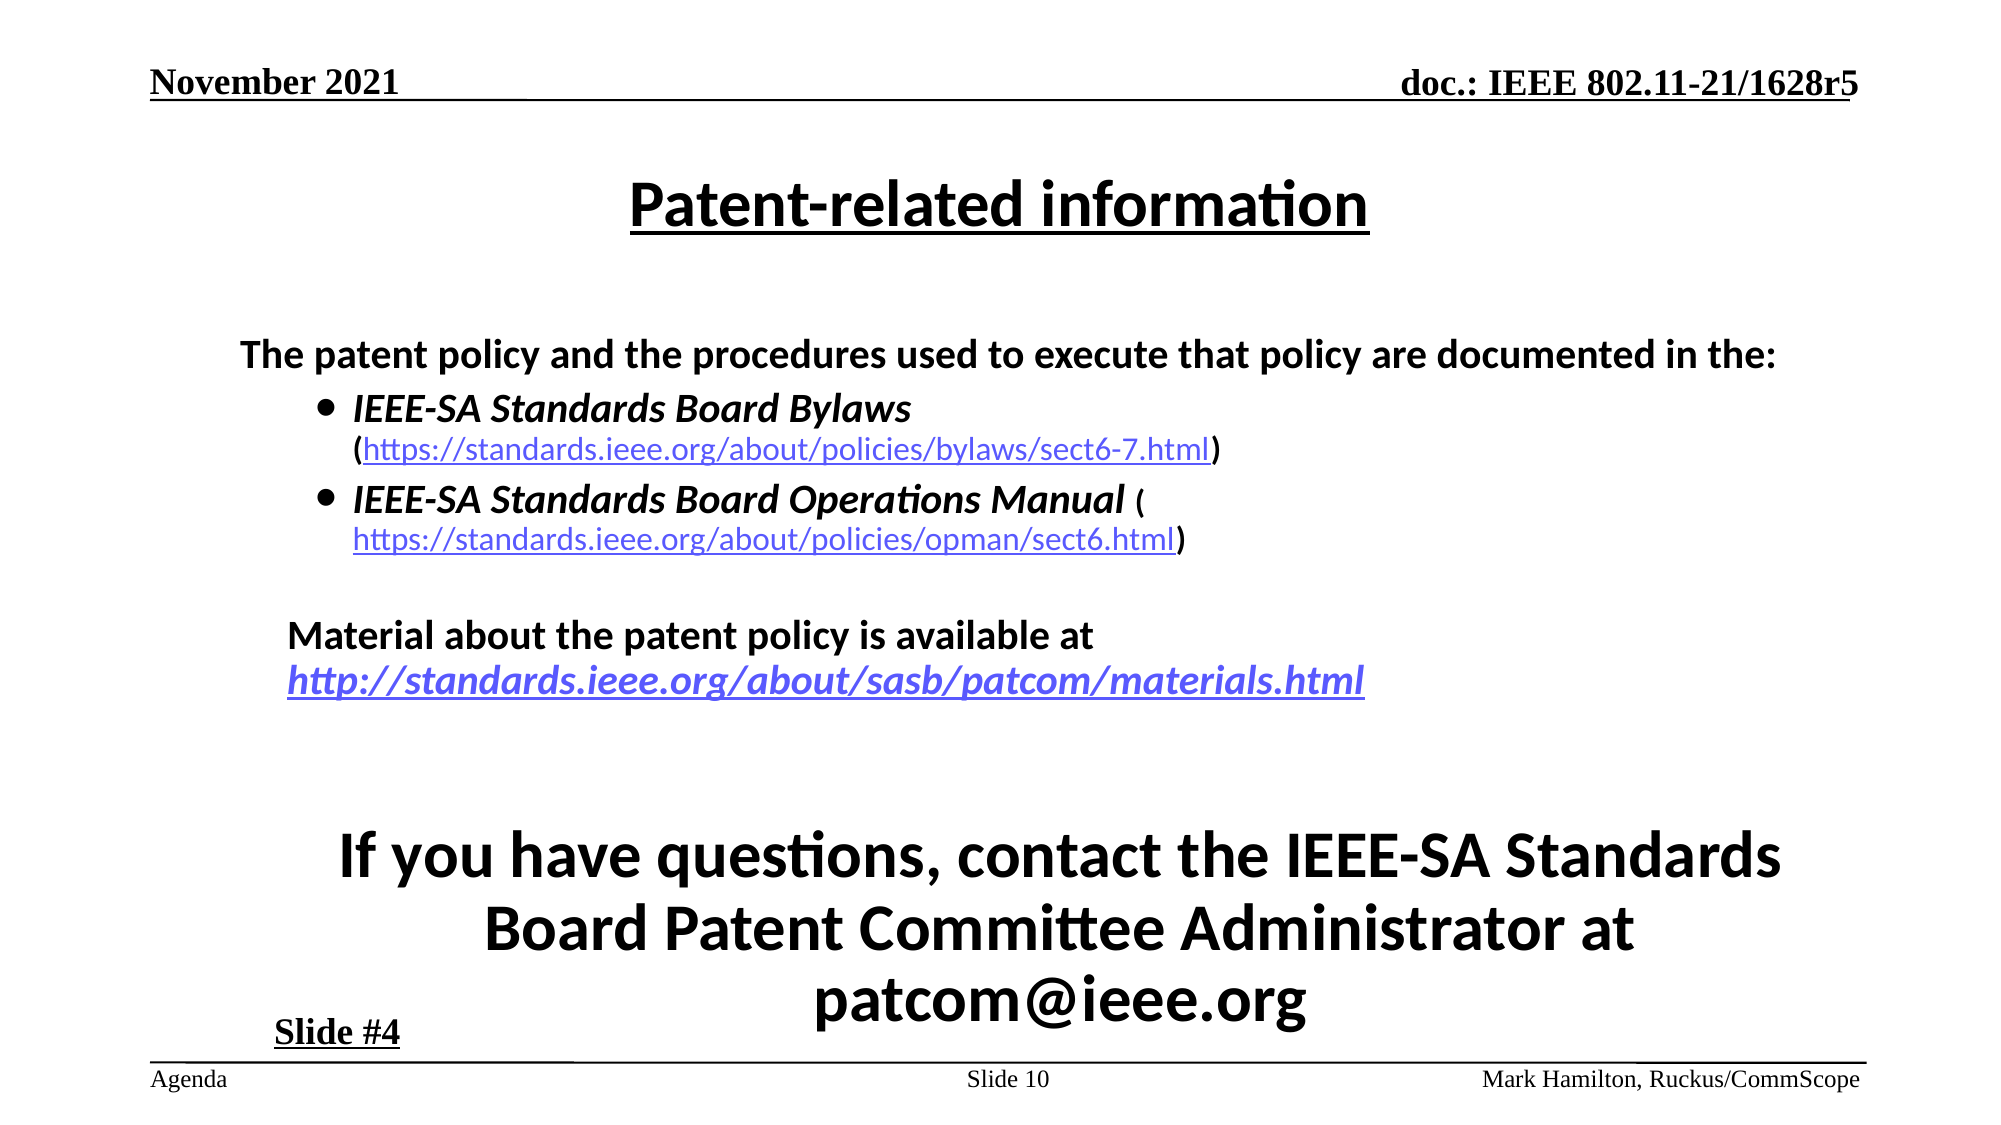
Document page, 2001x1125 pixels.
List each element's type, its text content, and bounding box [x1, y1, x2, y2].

text_box [337, 99, 1688, 225]
list The patent policy and the procedures used to execute that policy are documented in the: IEEE-SA Standards Board Bylaws (https://standards.ieee.org/about/policies/bylaws/sect6-7.html) IEEE-SA Standards Board Operations Manual (https://standards.ieee.org/about/policies/opman/sect6.html) Material about the patent policy is available at http://standards.ieee.org/about/sasb/patcom/materials.html If you have questions, contact the IEEE-SA Standards Board Patent Committee Administrator at patcom@ieee.org [149, 324, 1850, 1000]
title Patent-related information [149, 112, 1850, 288]
text_box Slide #4 [259, 999, 416, 1060]
slide_number Slide 10 [950, 1061, 1067, 1123]
